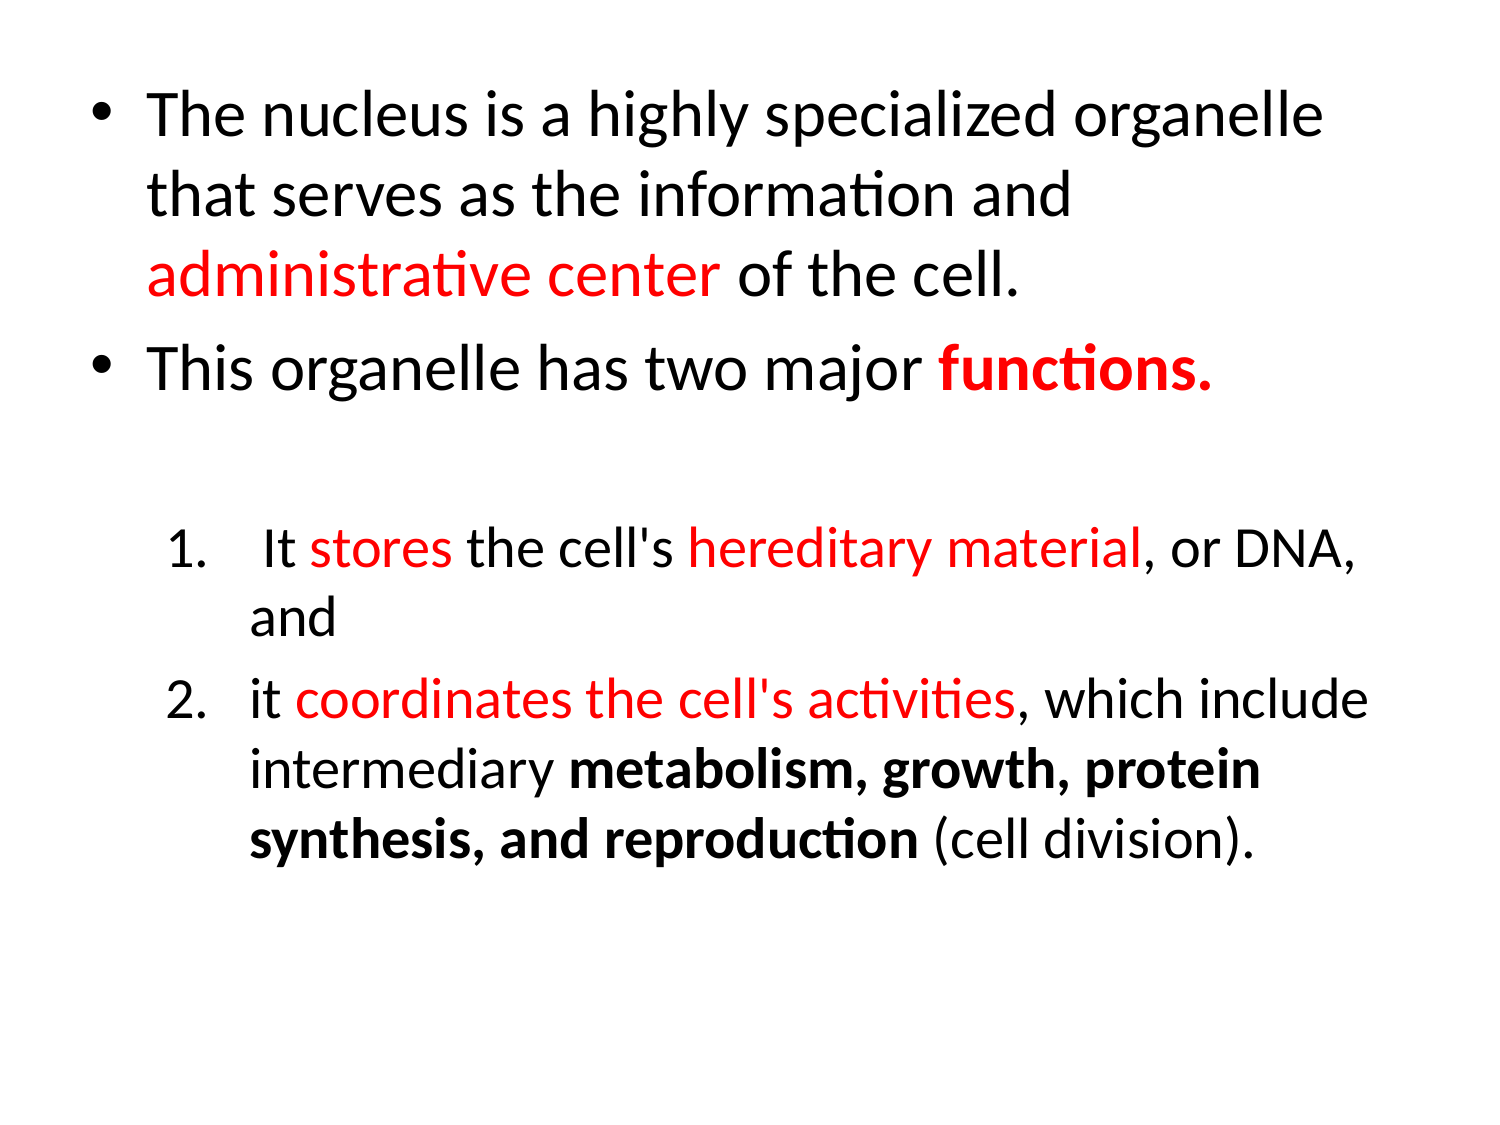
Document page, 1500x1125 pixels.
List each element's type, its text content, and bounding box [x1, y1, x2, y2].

list The nucleus is a highly specialized organelle that serves as the information and administrative center of the cell. This organelle has two major functions. It stores the cell's hereditary material, or DNA, and it coordinates the cell's activities, which include intermediary metabolism, growth, protein synthesis, and reproduction (cell division). [75, 62, 1425, 1063]
